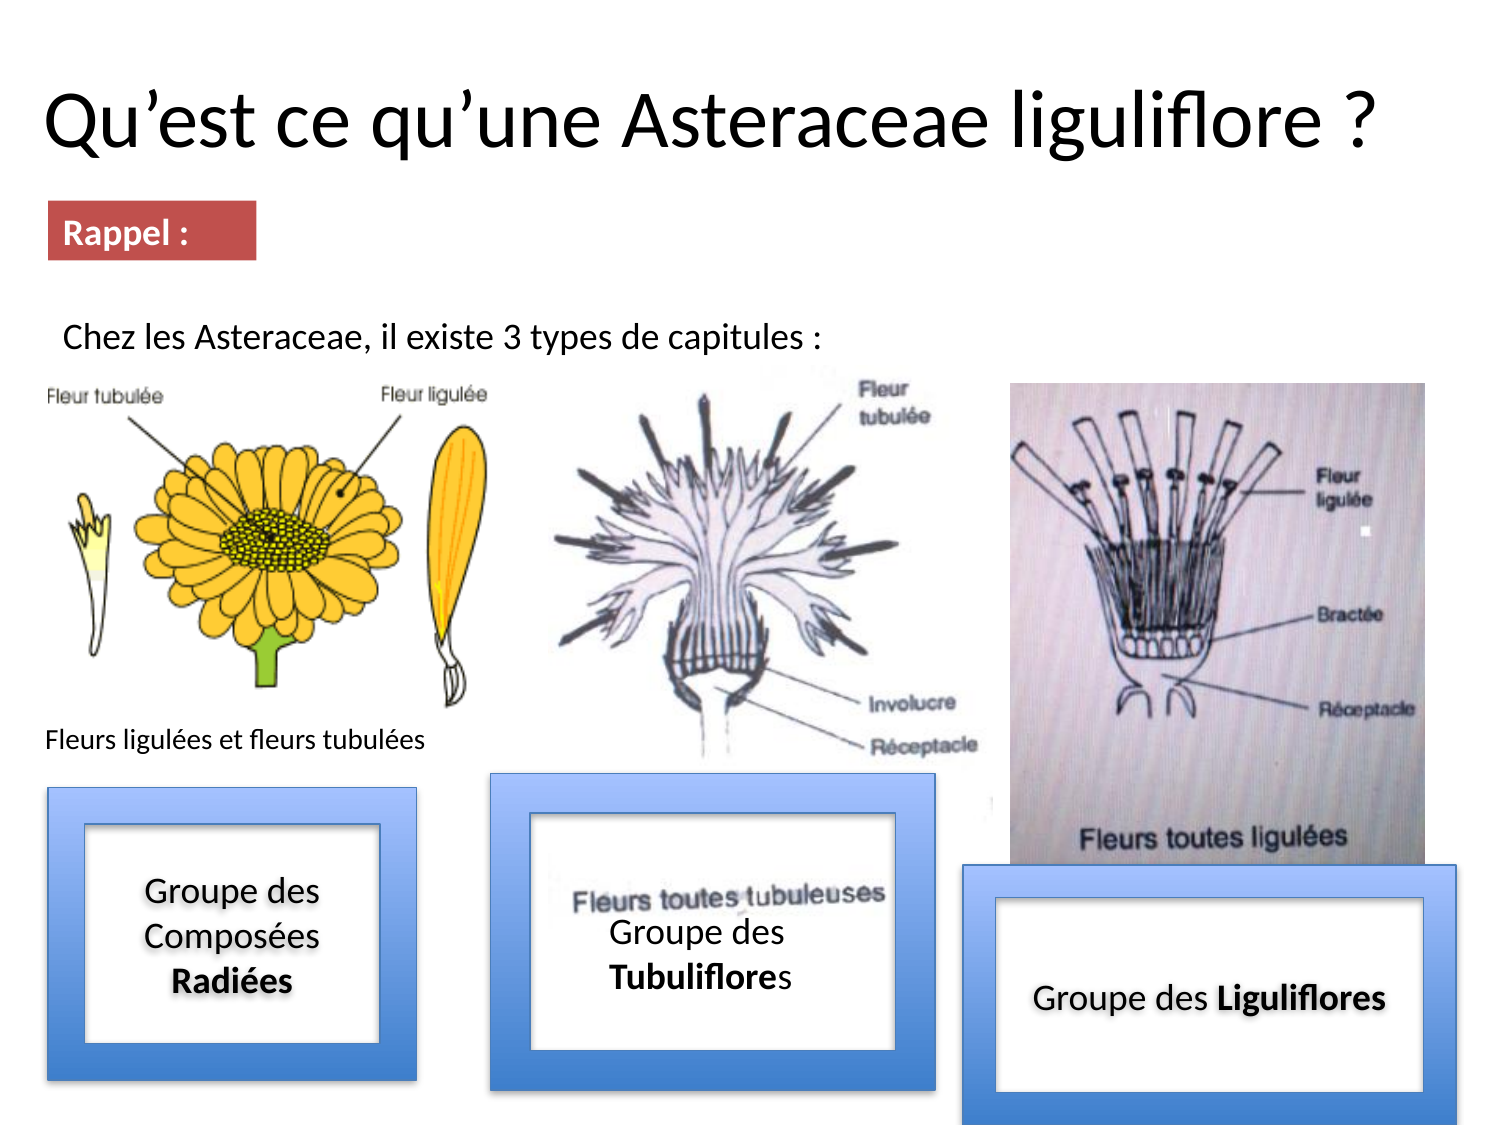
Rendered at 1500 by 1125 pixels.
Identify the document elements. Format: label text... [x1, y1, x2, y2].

title Qu’est ce qu’une Asteraceae liguliflore ? [0, 45, 1425, 183]
text_box [490, 773, 936, 1091]
text_box Rappel : [48, 200, 257, 261]
text_box Chez les Asteraceae, il existe 3 types de capitules : [48, 304, 1400, 365]
text_box Groupe des Liguliflores [962, 864, 1457, 1125]
picture [1010, 383, 1426, 866]
text_box Groupe des Tubuliflores [594, 941, 849, 1005]
text_box Groupe des Composées Radiées [47, 787, 417, 1081]
picture [47, 383, 491, 740]
picture [548, 365, 993, 932]
text_box Fleurs ligulées et fleurs tubulées [30, 712, 473, 763]
